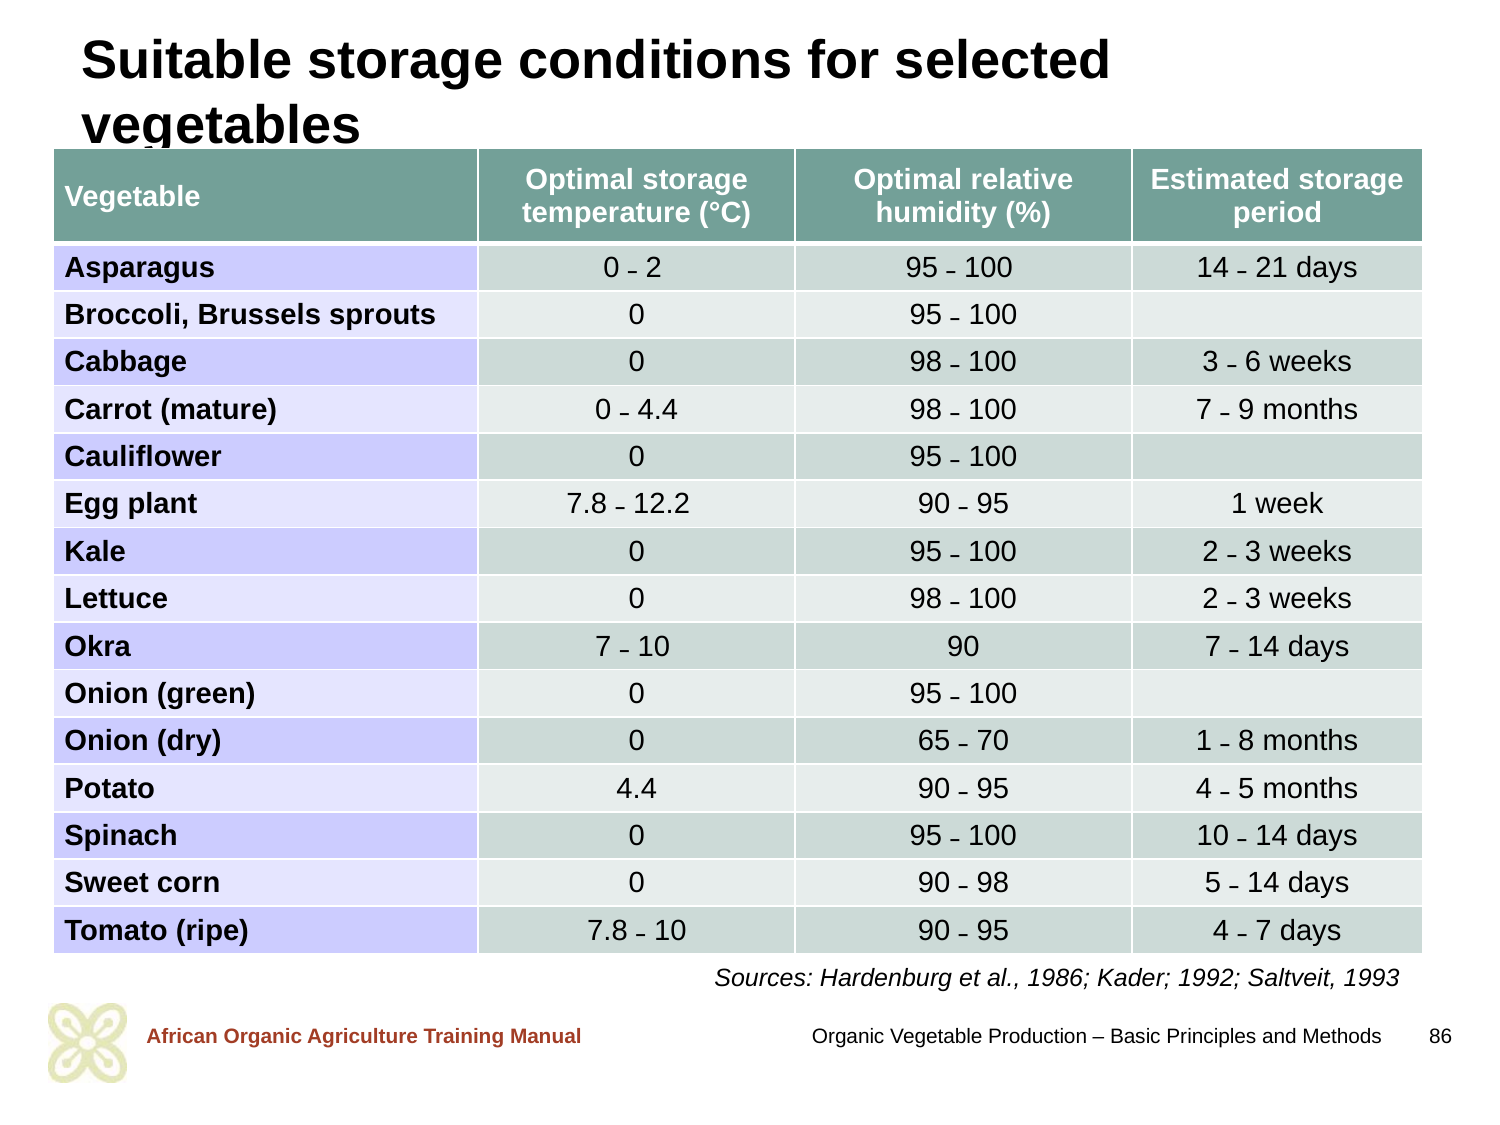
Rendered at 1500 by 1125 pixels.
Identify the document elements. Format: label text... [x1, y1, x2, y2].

table_cell 95 ˗ 100 [796, 434, 1131, 479]
table_cell Kale [54, 528, 477, 574]
picture [48, 1003, 127, 1083]
table_cell 7.8 ˗ 10 [479, 907, 794, 953]
table_cell [1133, 292, 1422, 337]
table_cell Onion (dry) [54, 718, 477, 763]
table_cell 90 [796, 623, 1131, 669]
table_cell Spinach [54, 813, 477, 858]
table_cell 98 ˗ 100 [796, 339, 1131, 385]
table_cell 0 [479, 434, 794, 479]
table_cell 10 ˗ 14 days [1133, 813, 1422, 858]
table_cell Broccoli, Brussels sprouts [54, 292, 477, 337]
table_cell Tomato (ripe) [54, 907, 477, 953]
table_cell Carrot (mature) [54, 386, 477, 432]
table_cell 0 [479, 292, 794, 337]
table_cell 4 ˗ 7 days [1133, 907, 1422, 953]
table_cell 7 ˗ 9 months [1133, 386, 1422, 432]
table_cell 95 ˗ 100 [796, 246, 1131, 290]
table_cell 1 ˗ 8 months [1133, 718, 1422, 763]
table_cell Asparagus [54, 246, 477, 290]
table_cell 90 ˗ 98 [796, 860, 1131, 905]
table_cell 95 ˗ 100 [796, 813, 1131, 858]
table_cell 65 ˗ 70 [796, 718, 1131, 763]
table_cell 95 ˗ 100 [796, 528, 1131, 574]
table_cell 4 ˗ 5 months [1133, 765, 1422, 811]
text_box Sources: Hardenburg et al., 1986; Kader; 1992; Saltveit, 1993 [631, 954, 1424, 999]
table_cell 98 ˗ 100 [796, 576, 1131, 621]
table_cell 2 ˗ 3 weeks [1133, 528, 1422, 574]
table_cell Egg plant [54, 481, 477, 527]
table_cell 0 [479, 576, 794, 621]
table_cell 95 ˗ 100 [796, 292, 1131, 337]
table_cell [1133, 670, 1422, 716]
table_cell [1133, 434, 1422, 479]
table_cell 0 [479, 339, 794, 385]
table_cell 7.8 ˗ 12.2 [479, 481, 794, 527]
table_header Estimated storage period [1133, 149, 1422, 241]
table_cell 4.4 [479, 765, 794, 811]
table_cell 95 ˗ 100 [796, 670, 1131, 716]
table_header Vegetable [54, 149, 477, 241]
table_cell 0 [479, 718, 794, 763]
table_cell 7 ˗ 14 days [1133, 623, 1422, 669]
table_cell Lettuce [54, 576, 477, 621]
table_header Optimal storage temperature (°C) [479, 149, 794, 241]
table_cell Onion (green) [54, 670, 477, 716]
table_cell 3 ˗ 6 weeks [1133, 339, 1422, 385]
table_cell 90 ˗ 95 [796, 907, 1131, 953]
table_cell 0 ˗ 2 [479, 246, 794, 290]
table_cell 0 ˗ 4.4 [479, 386, 794, 432]
table_cell 0 [479, 860, 794, 905]
table_cell Potato [54, 765, 477, 811]
table_cell 0 [479, 670, 794, 716]
table_cell 90 ˗ 95 [796, 481, 1131, 527]
table_cell Sweet corn [54, 860, 477, 905]
table_cell 1 week [1133, 481, 1422, 527]
table_cell Cauliflower [54, 434, 477, 479]
table_cell Okra [54, 623, 477, 669]
table_cell 5 ˗ 14 days [1133, 860, 1422, 905]
table_cell 0 [479, 528, 794, 574]
table_cell 2 ˗ 3 weeks [1133, 576, 1422, 621]
table_header Optimal relative humidity (%) [796, 149, 1131, 241]
table_cell 0 [479, 813, 794, 858]
table_cell 14 ˗ 21 days [1133, 246, 1422, 290]
title Suitable storage conditions for selected vegetables [81, 39, 1424, 148]
table_cell 7 ˗ 10 [479, 623, 794, 669]
table_cell 98 ˗ 100 [796, 386, 1131, 432]
table_cell 90 ˗ 95 [796, 765, 1131, 811]
table_cell Cabbage [54, 339, 477, 385]
